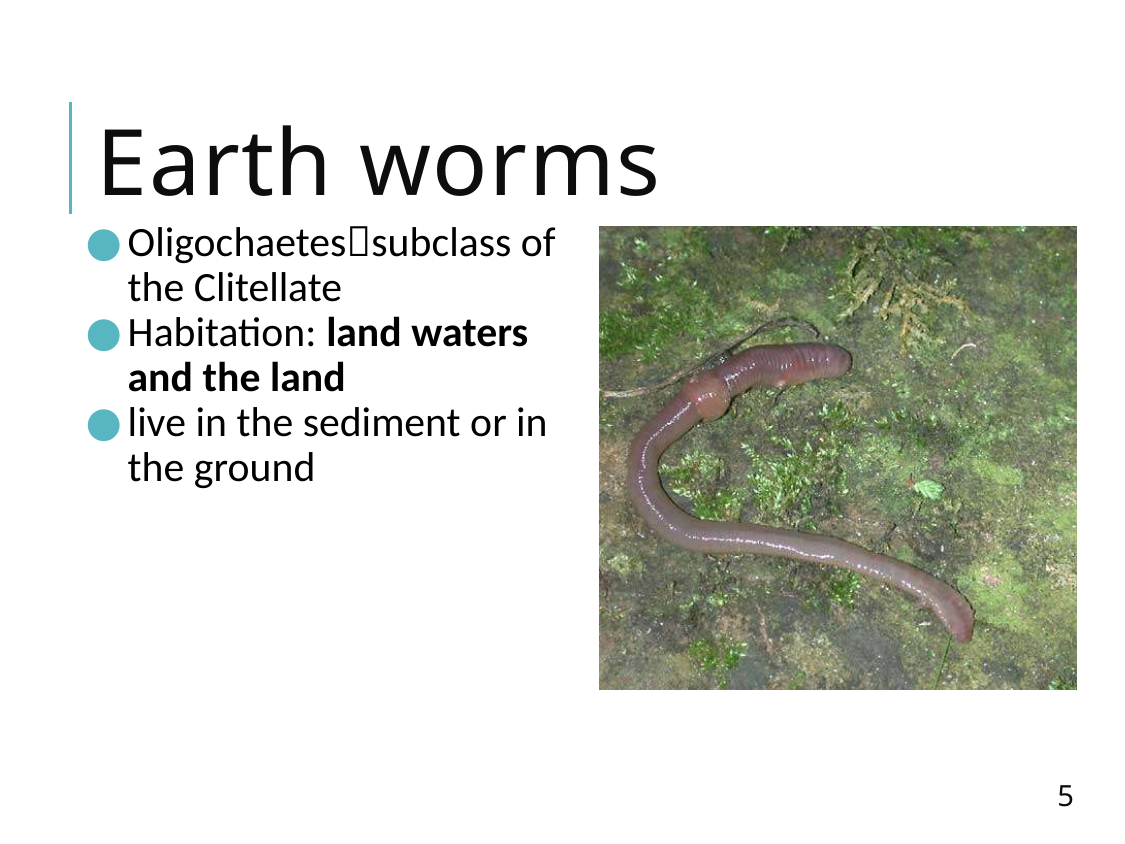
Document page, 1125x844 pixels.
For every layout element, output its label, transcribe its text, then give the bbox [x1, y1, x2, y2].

slide_number 5 [1042, 764, 1110, 830]
title Earth worms [85, 114, 1125, 185]
list Oligochaetessubclass of the Clitellate Habitation: land waters and the land live in the sediment or in the ground [60, 209, 614, 821]
picture [599, 225, 1077, 690]
